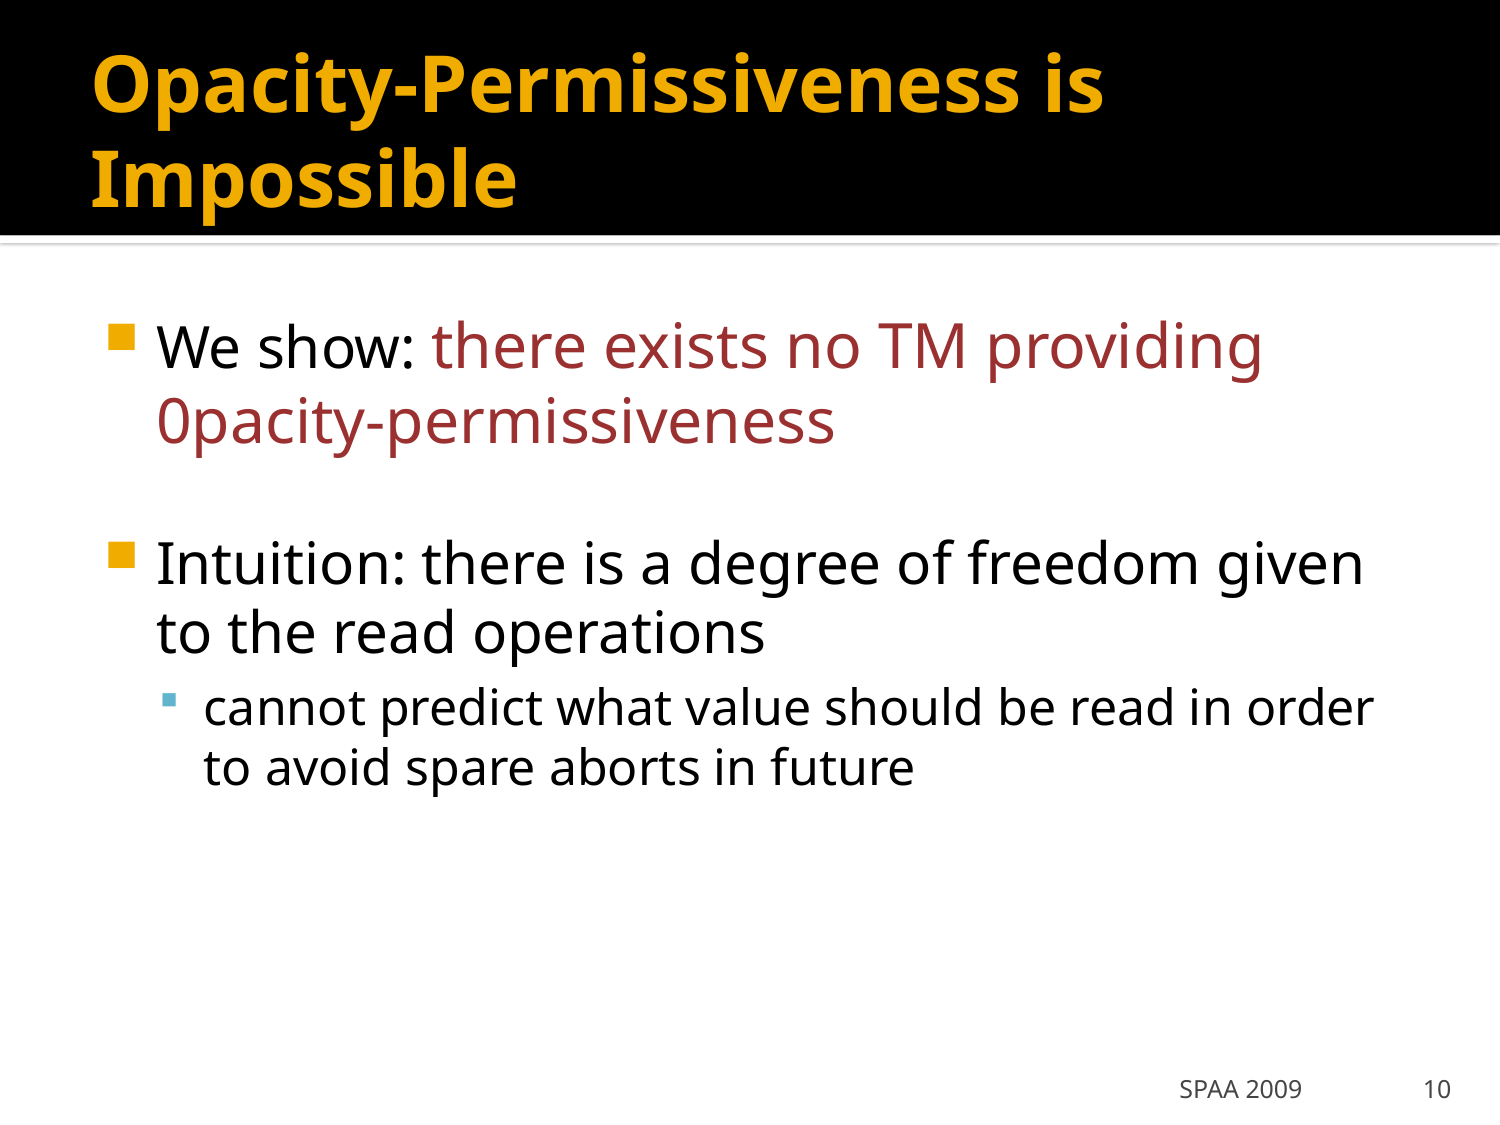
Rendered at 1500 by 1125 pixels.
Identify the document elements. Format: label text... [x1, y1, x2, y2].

list We show: there exists no TM providing 0pacity-permissiveness Intuition: there is a degree of freedom given to the read operations cannot predict what value should be read in order to avoid spare aborts in future [75, 291, 1425, 1008]
title Opacity-Permissiveness is Impossible [75, 25, 1425, 231]
slide_number 10 [1345, 1062, 1467, 1108]
footer SPAA 2009 [1171, 1062, 1337, 1108]
